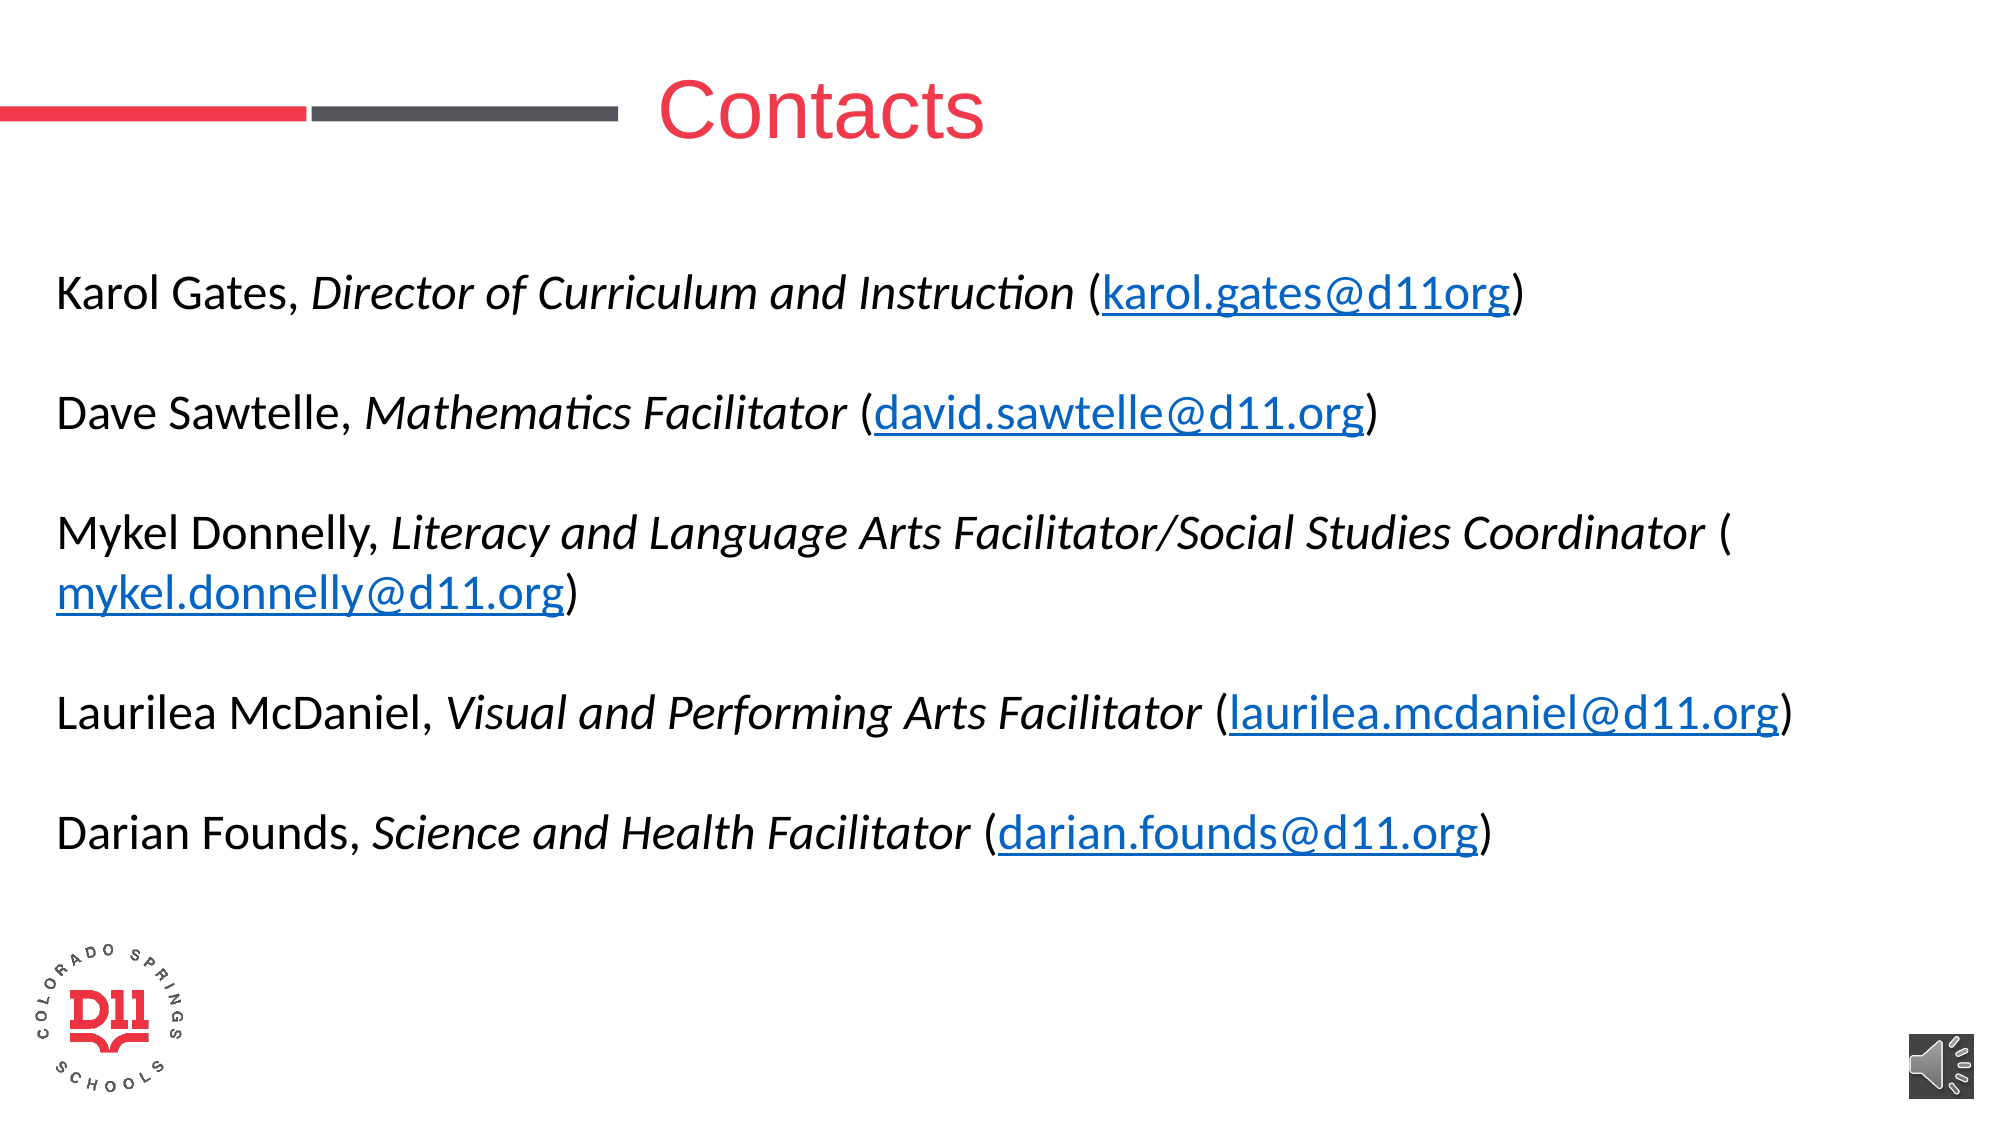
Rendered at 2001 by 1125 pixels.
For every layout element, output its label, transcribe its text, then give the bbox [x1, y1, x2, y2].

slide_number 15 [1767, 1065, 1980, 1125]
text_box Karol Gates, Director of Curriculum and Instruction (karol.gates@d11org) Dave Sawtelle, Mathematics Facilitator (david.sawtelle@d11.org) Mykel Donnelly, Literacy and Language Arts Facilitator/Social Studies Coordinator (mykel.donnelly@d11.org) Laurilea McDaniel, Visual and Performing Arts Facilitator (laurilea.mcdaniel@d11.org) Darian Founds, Science and Health Facilitator (darian.founds@d11.org) [41, 251, 1959, 867]
list Contacts [643, 73, 2000, 150]
picture [1908, 1033, 1975, 1100]
picture [18, 927, 199, 1108]
